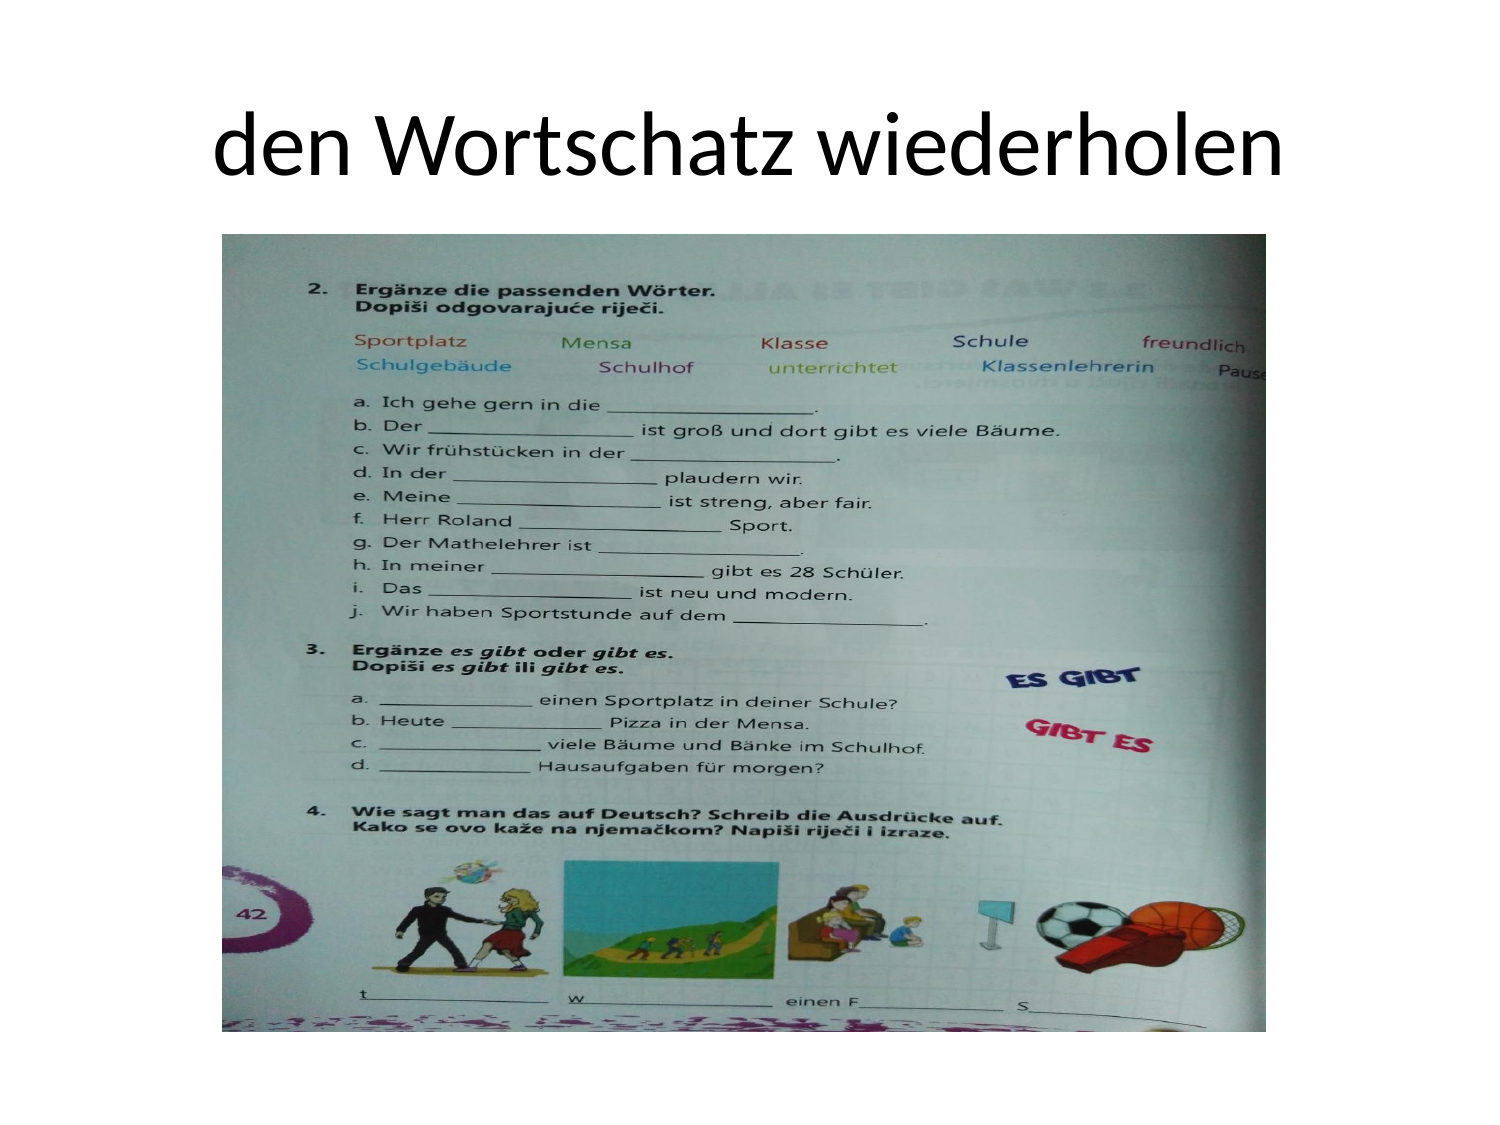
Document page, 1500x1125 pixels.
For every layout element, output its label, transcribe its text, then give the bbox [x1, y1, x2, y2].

title den Wortschatz wiederholen [75, 45, 1425, 233]
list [222, 234, 1266, 1032]
